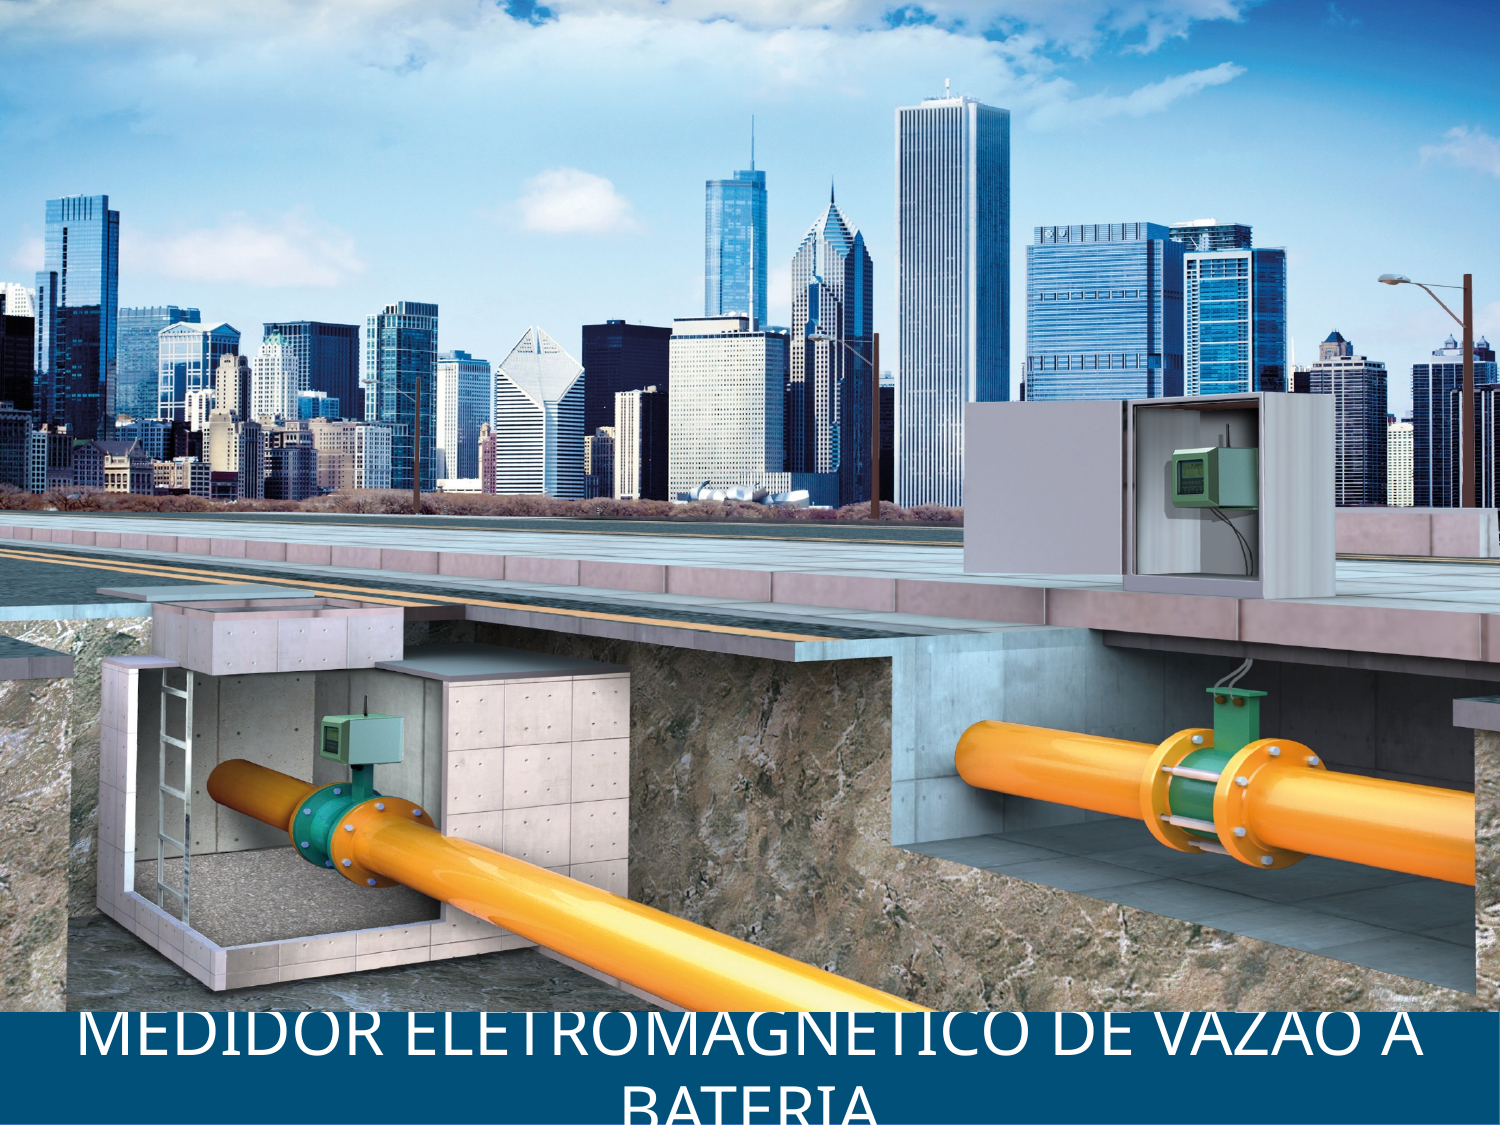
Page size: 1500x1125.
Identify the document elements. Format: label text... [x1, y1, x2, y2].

text_box MEDIDOR ELETROMAGNÉTICO DE VAZÃO A BATERIA [0, 1012, 1500, 1125]
picture [0, 0, 1500, 1012]
